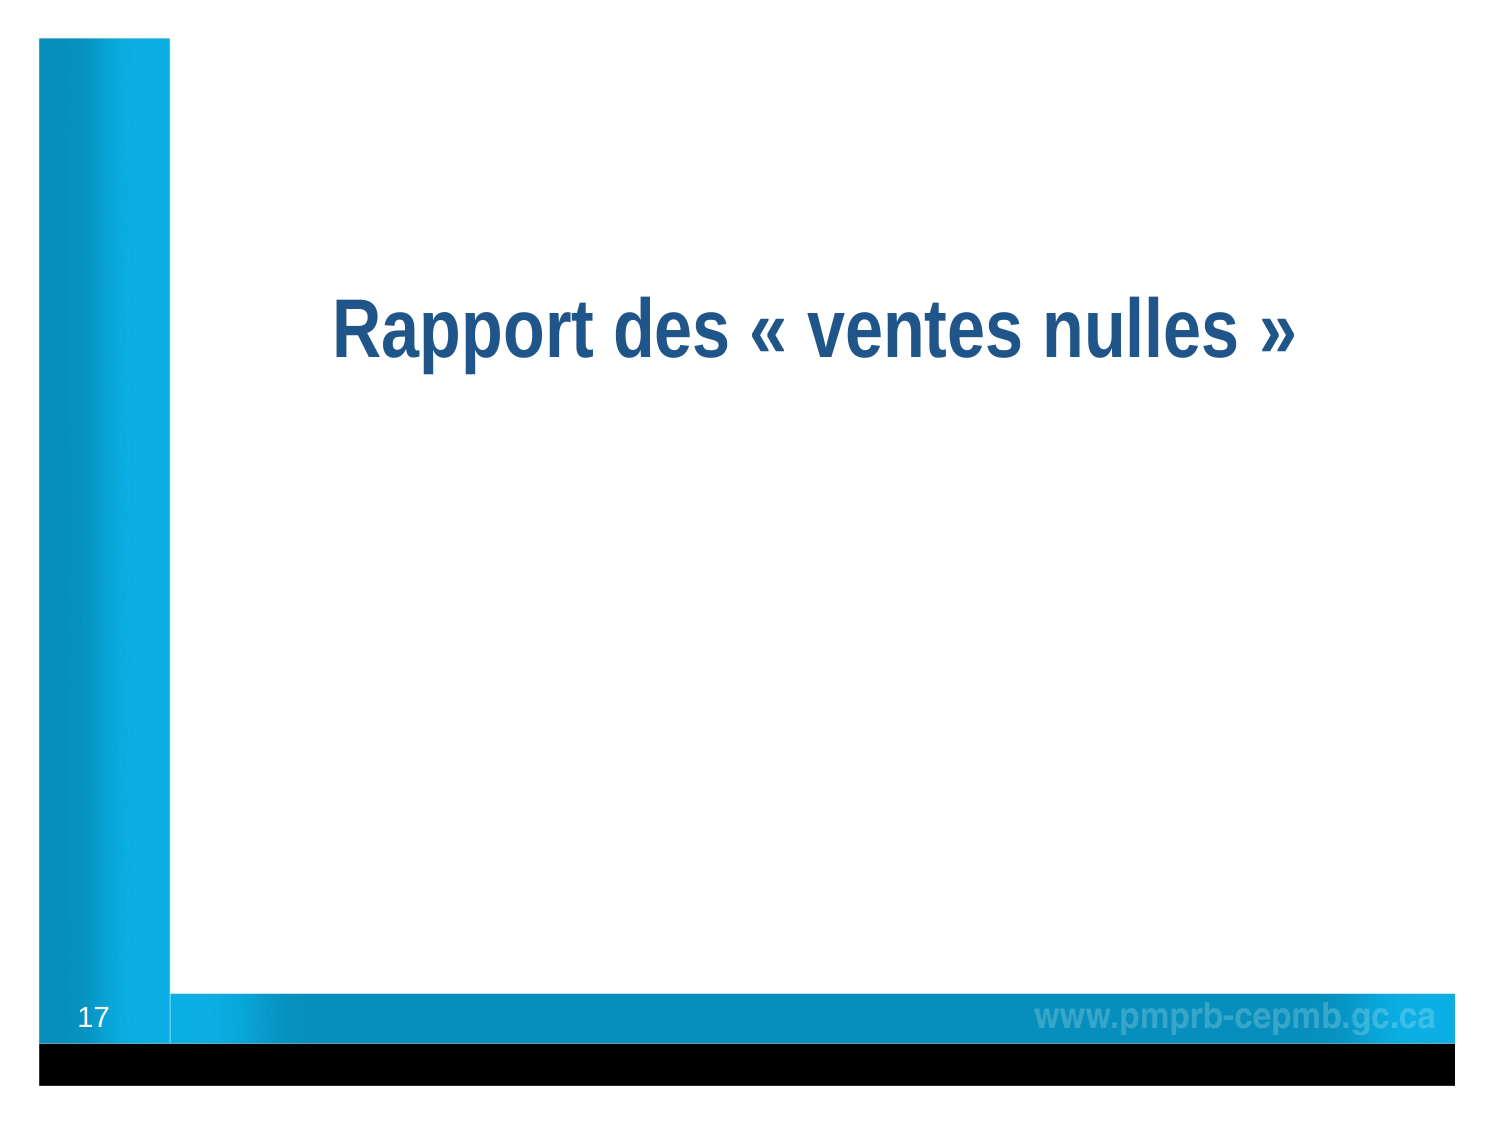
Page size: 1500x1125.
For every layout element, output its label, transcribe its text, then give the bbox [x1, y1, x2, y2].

list Rapport des « ventes nulles » [170, 266, 1459, 943]
picture [0, 0, 1500, 1125]
slide_number 17 [24, 962, 126, 1041]
